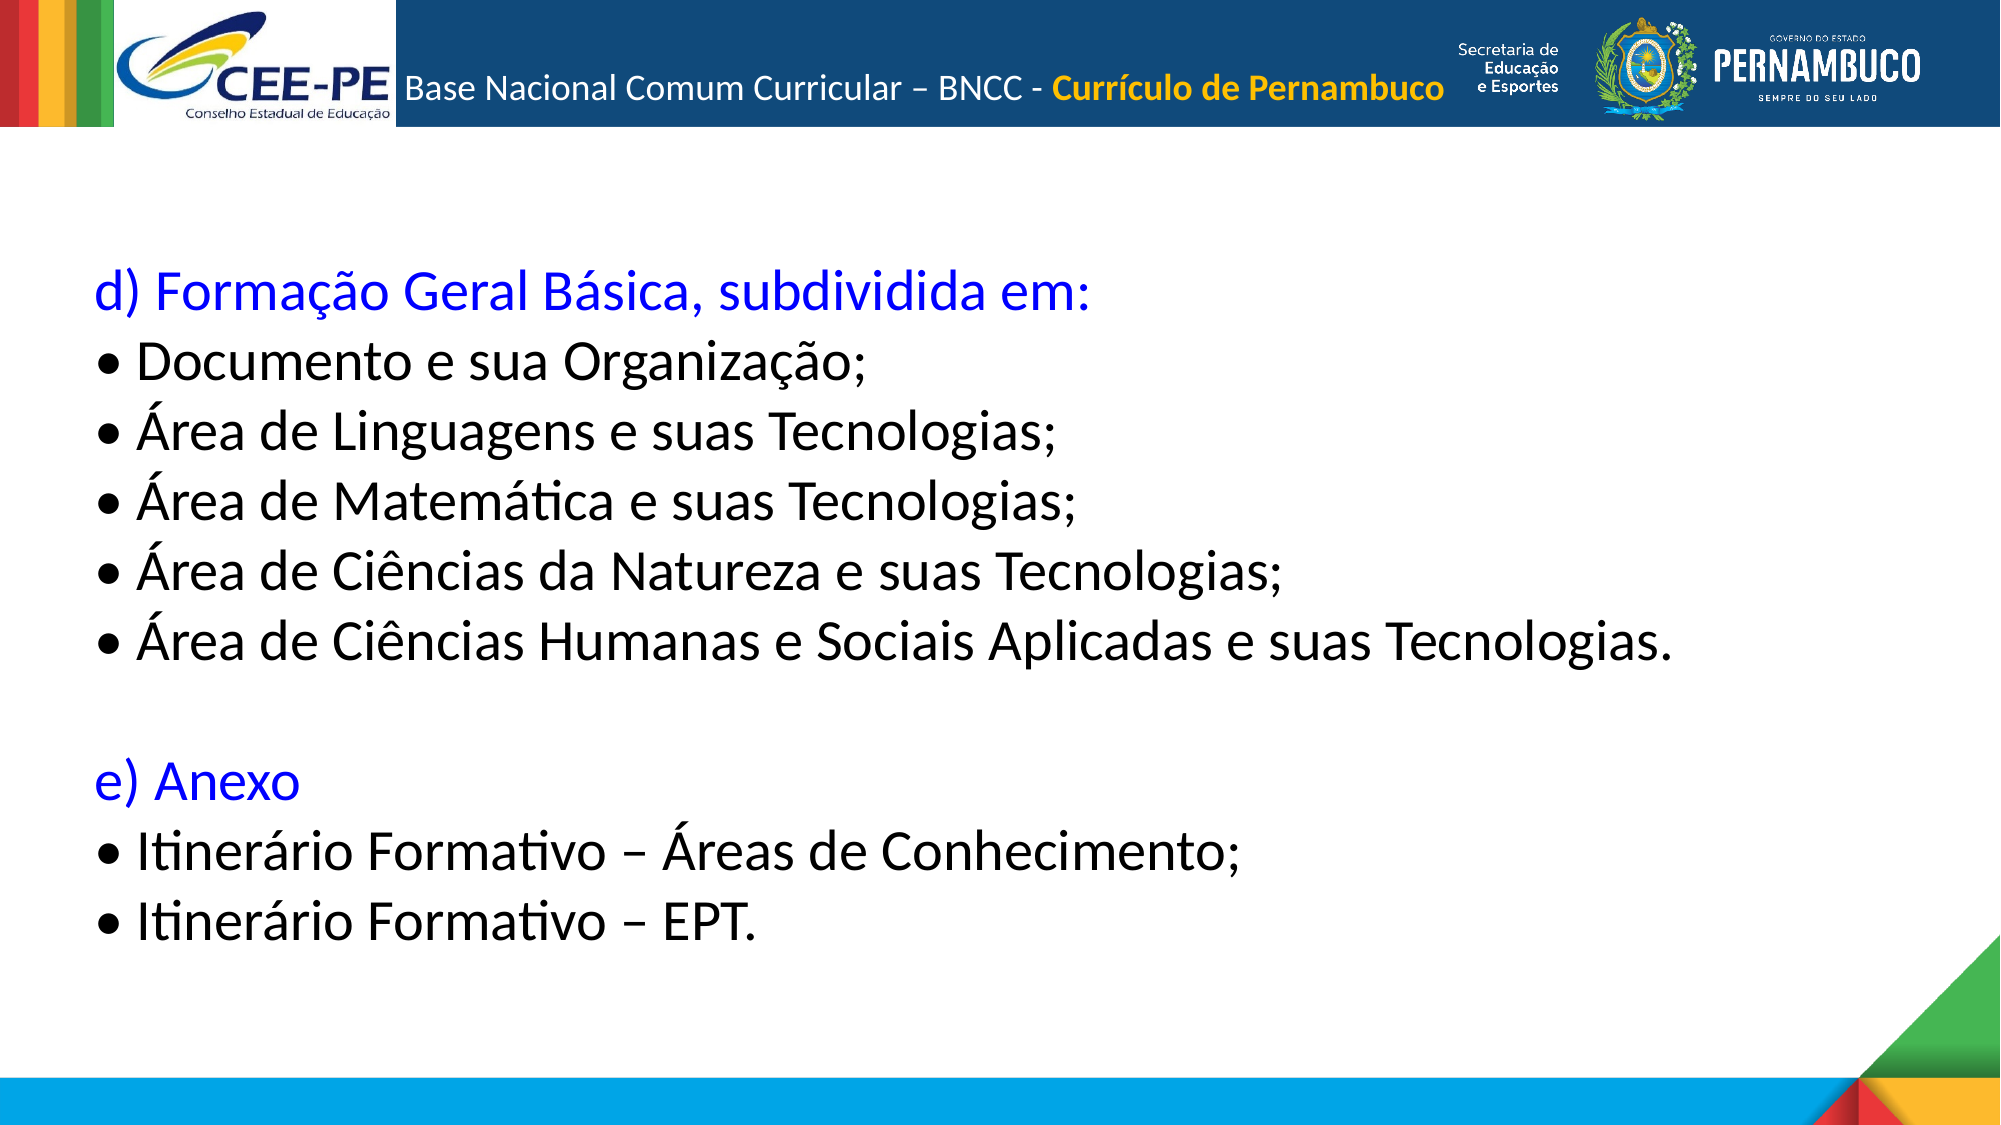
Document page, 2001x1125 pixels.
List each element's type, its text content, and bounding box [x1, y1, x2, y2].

picture [0, 934, 2000, 1125]
picture [0, 0, 2000, 127]
text_box d) Formação Geral Básica, subdividida em: • Documento e sua Organização; • Área de Linguagens e suas Tecnologias; • Área de Matemática e suas Tecnologias; • Área de Ciências da Natureza e suas Tecnologias; • Área de Ciências Humanas e Sociais Aplicadas e suas Tecnologias. e) Anexo • Itinerário Formativo – Áreas de Conhecimento; • Itinerário Formativo – EPT. [66, 244, 1841, 934]
